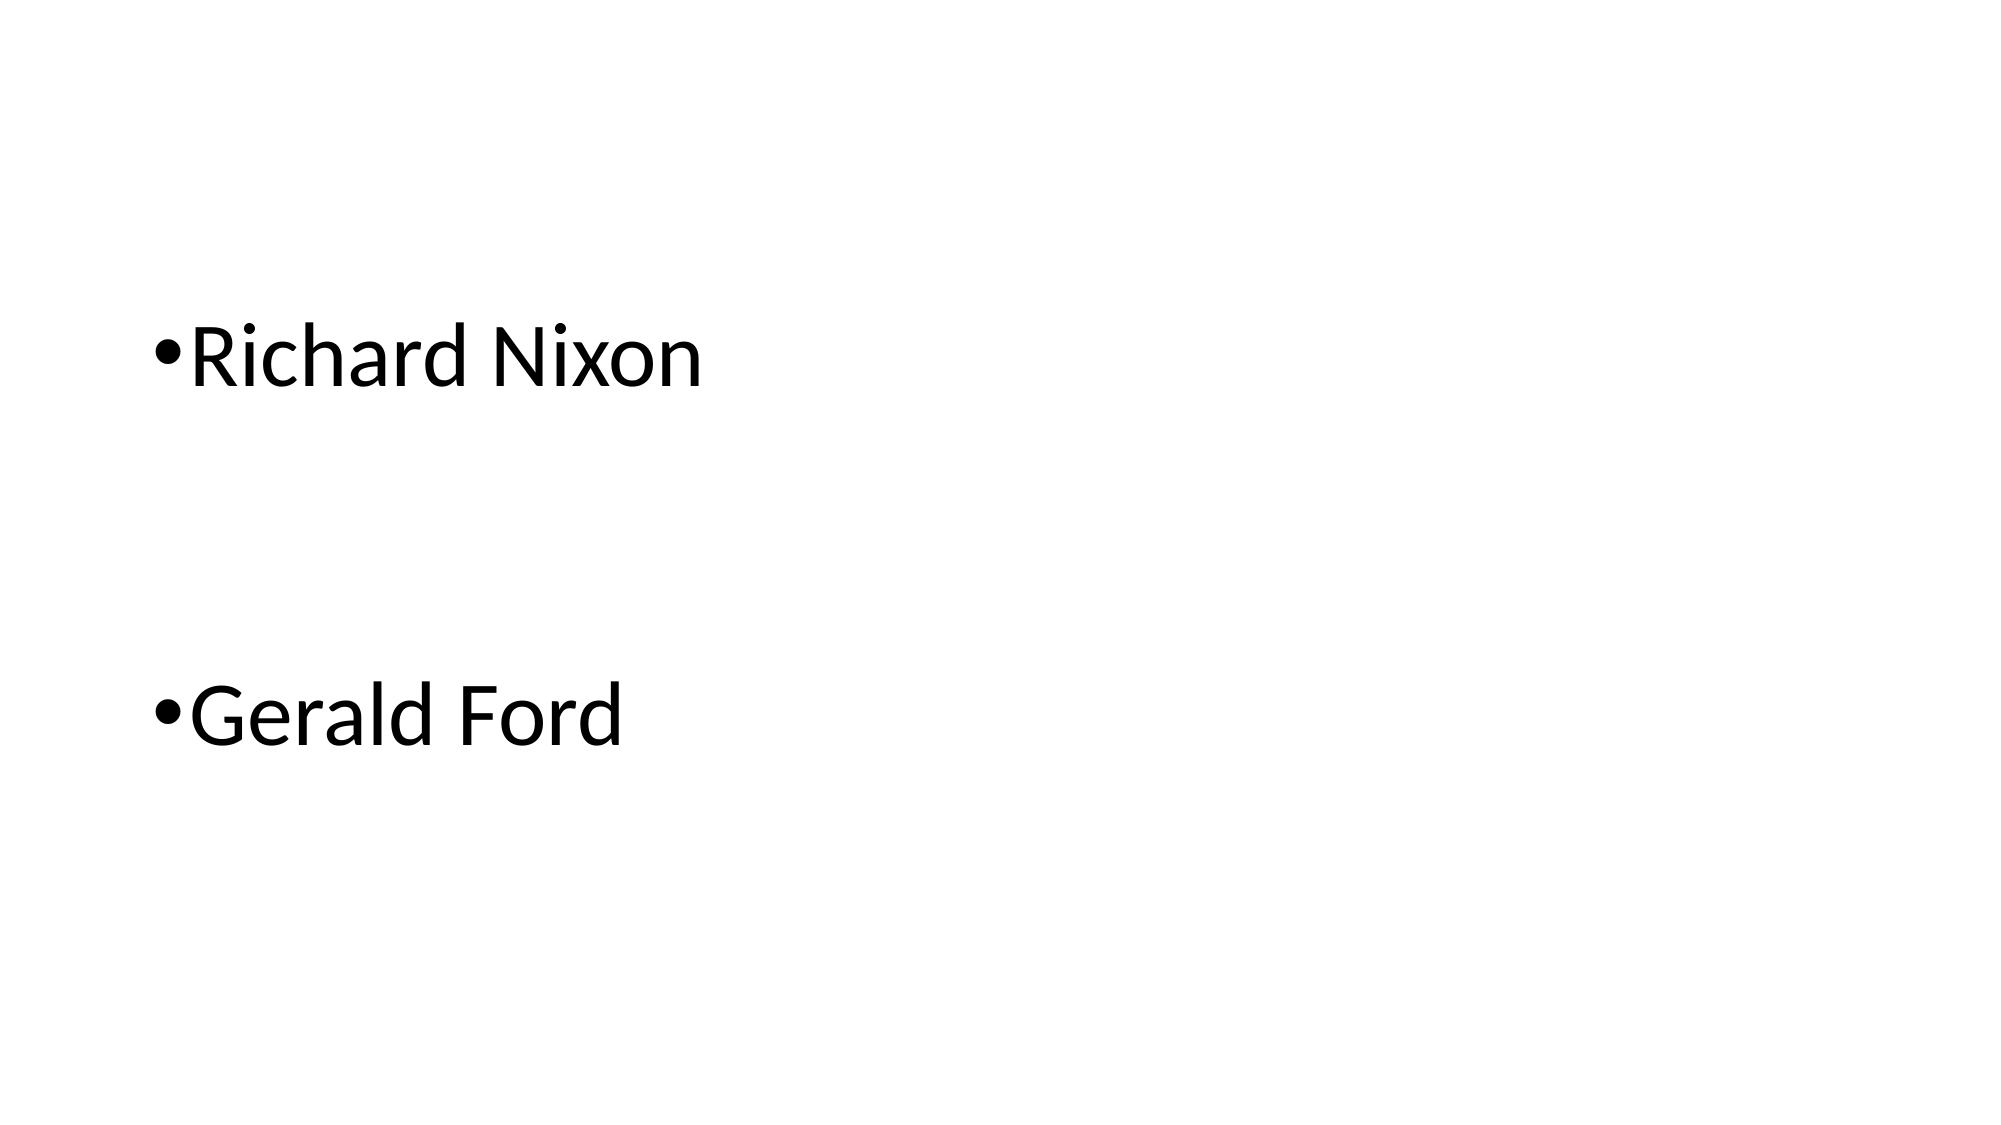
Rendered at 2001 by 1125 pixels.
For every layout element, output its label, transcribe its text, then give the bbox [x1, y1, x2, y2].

list Richard Nixon Gerald Ford [137, 299, 1863, 1014]
